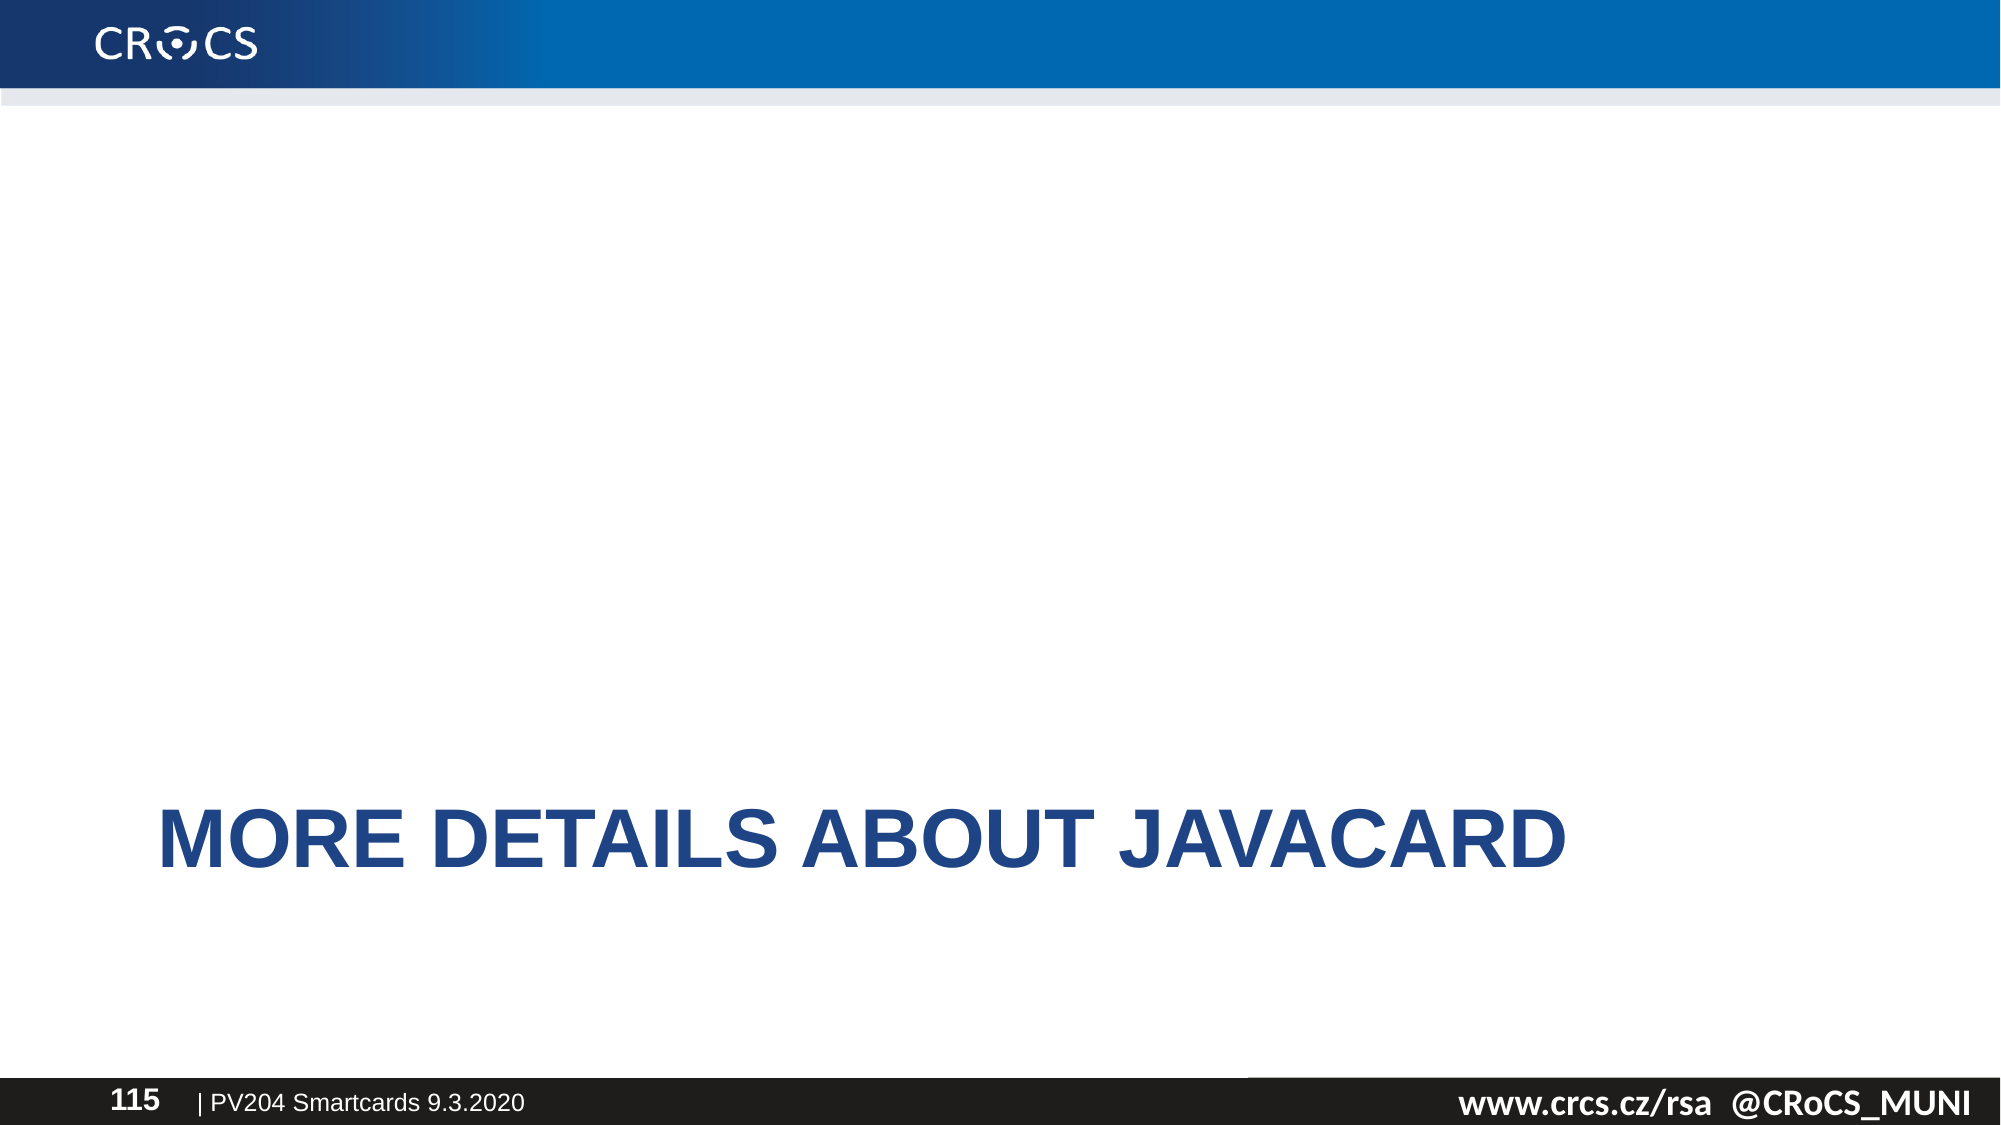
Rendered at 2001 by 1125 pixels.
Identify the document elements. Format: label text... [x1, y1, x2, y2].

title More details about JavaCard [157, 722, 1859, 947]
footer | PV204 Smartcards 9.3.2020 [197, 1078, 1079, 1125]
slide_number 115 [110, 1078, 197, 1125]
picture [0, 0, 2001, 1125]
